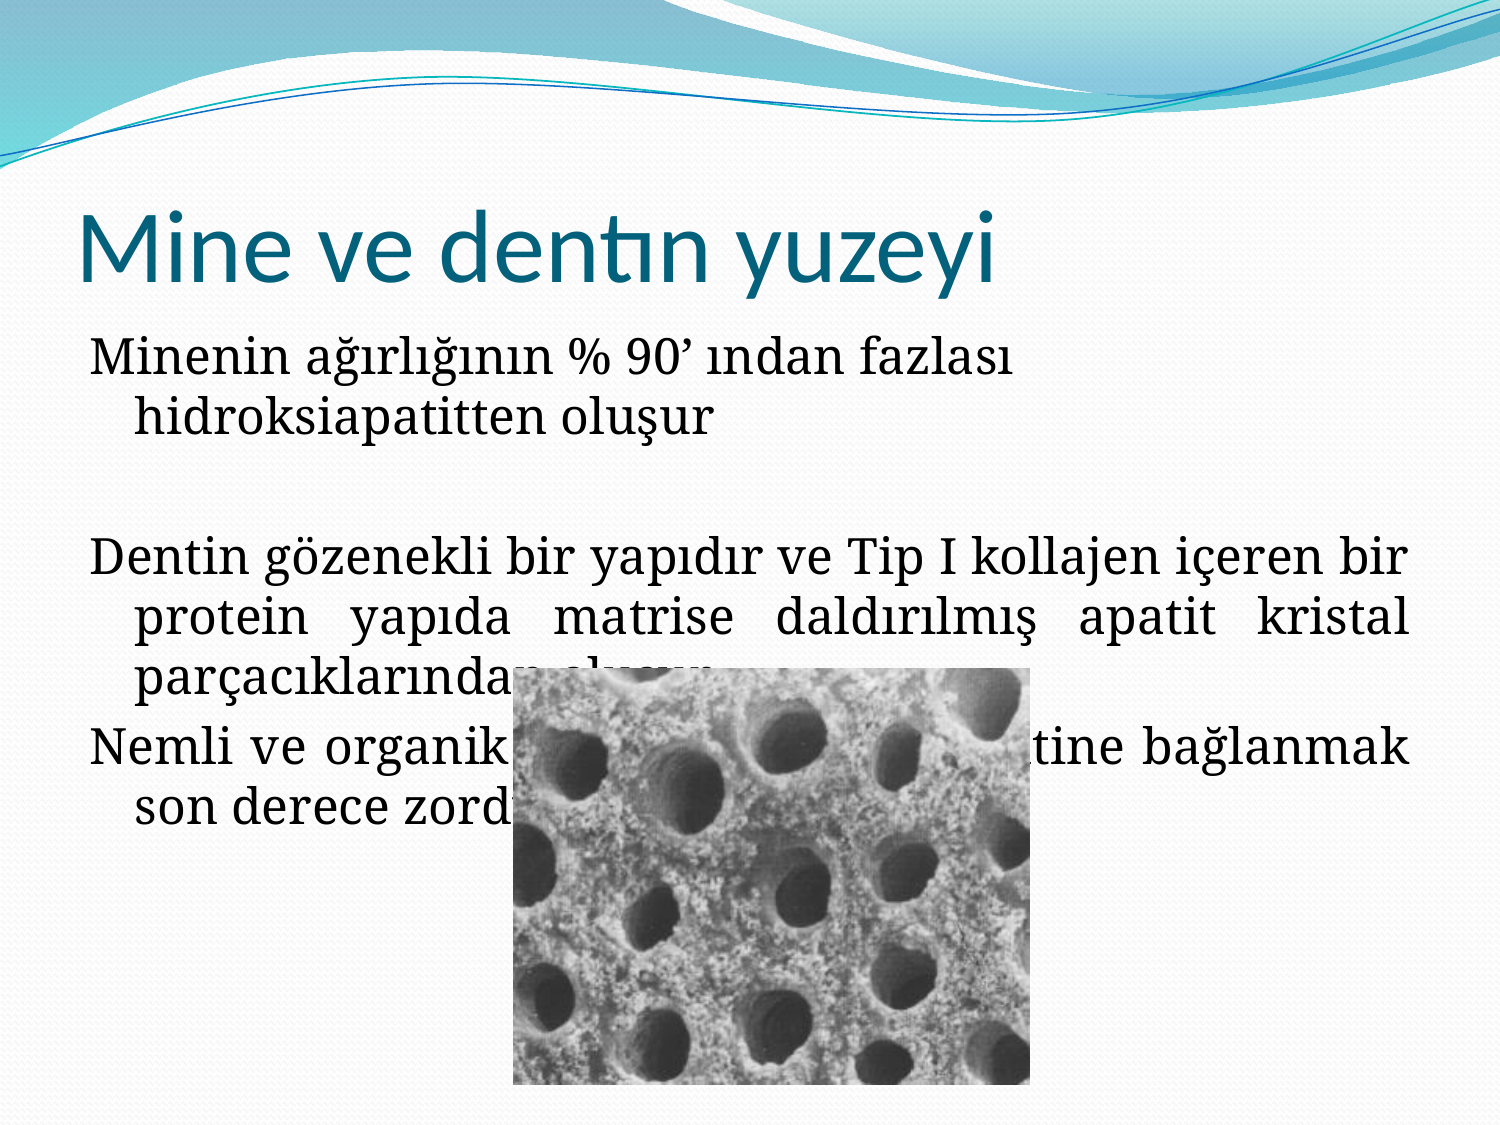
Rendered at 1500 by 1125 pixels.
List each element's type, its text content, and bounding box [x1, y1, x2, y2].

list Minenin ağırlığının % 90’ ından fazlası hidroksiapatitten oluşur Dentin gözenekli bir yapıdır ve Tip I kollajen içeren bir protein yapıda matrise daldırılmış apatit kristal parçacıklarından oluşur Nemli ve organik yapısı yüzünden dentine bağlanmak son derece zordur. [75, 317, 1425, 1038]
title Mine ve dentın yuzeyi [75, 115, 1425, 303]
picture [513, 668, 1030, 1085]
